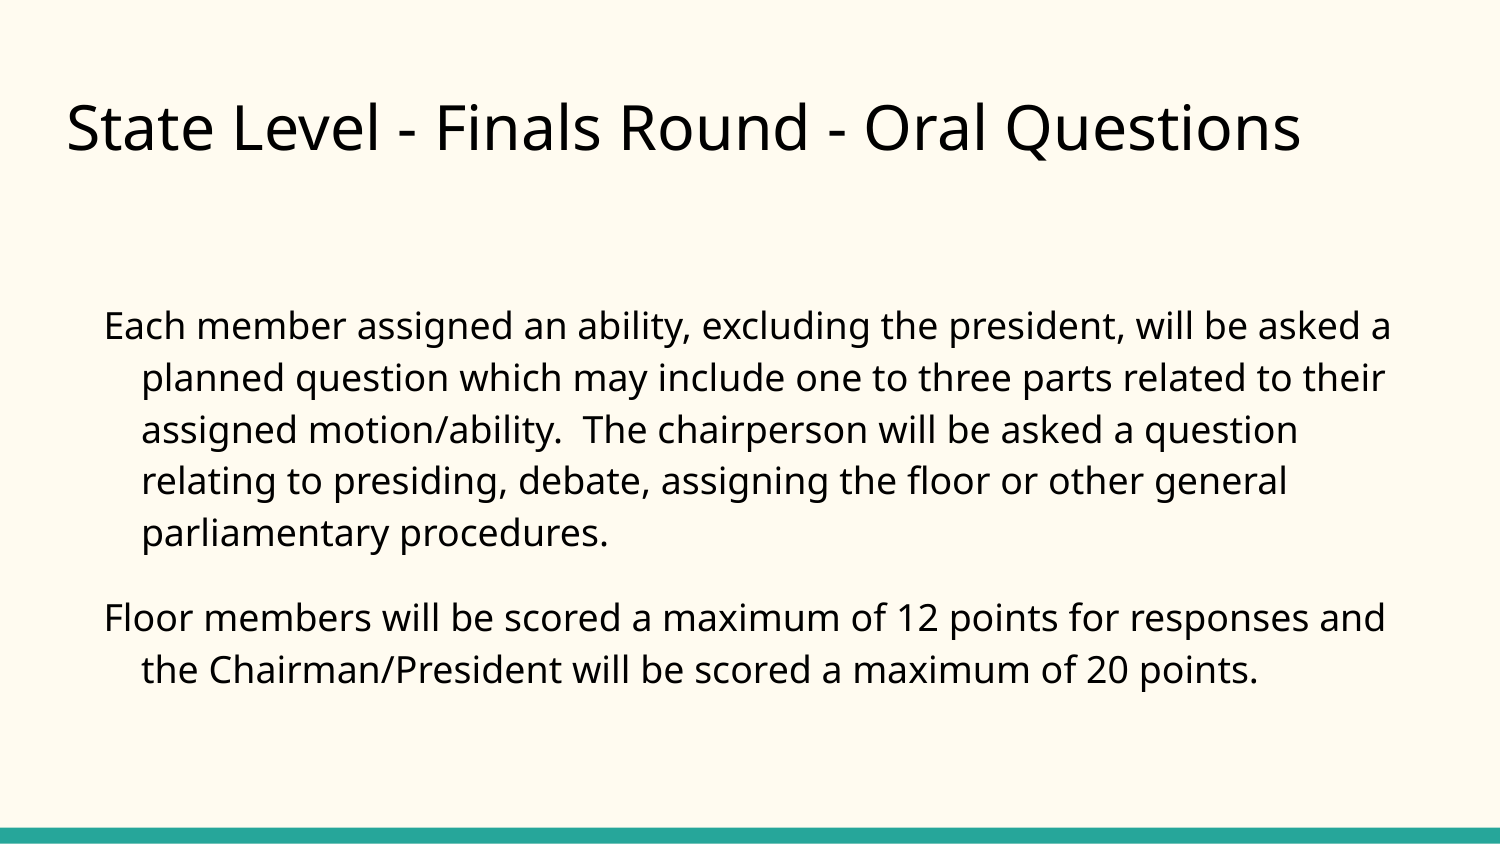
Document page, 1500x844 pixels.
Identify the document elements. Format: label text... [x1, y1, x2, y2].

title State Level - Finals Round - Oral Questions [51, 72, 1449, 174]
list Each member assigned an ability, excluding the president, will be asked a planned question which may include one to three parts related to their assigned motion/ability. The chairperson will be asked a question relating to presiding, debate, assigning the floor or other general parliamentary procedures. Floor members will be scored a maximum of 12 points for responses and the Chairman/President will be scored a maximum of 20 points. [51, 280, 1449, 750]
